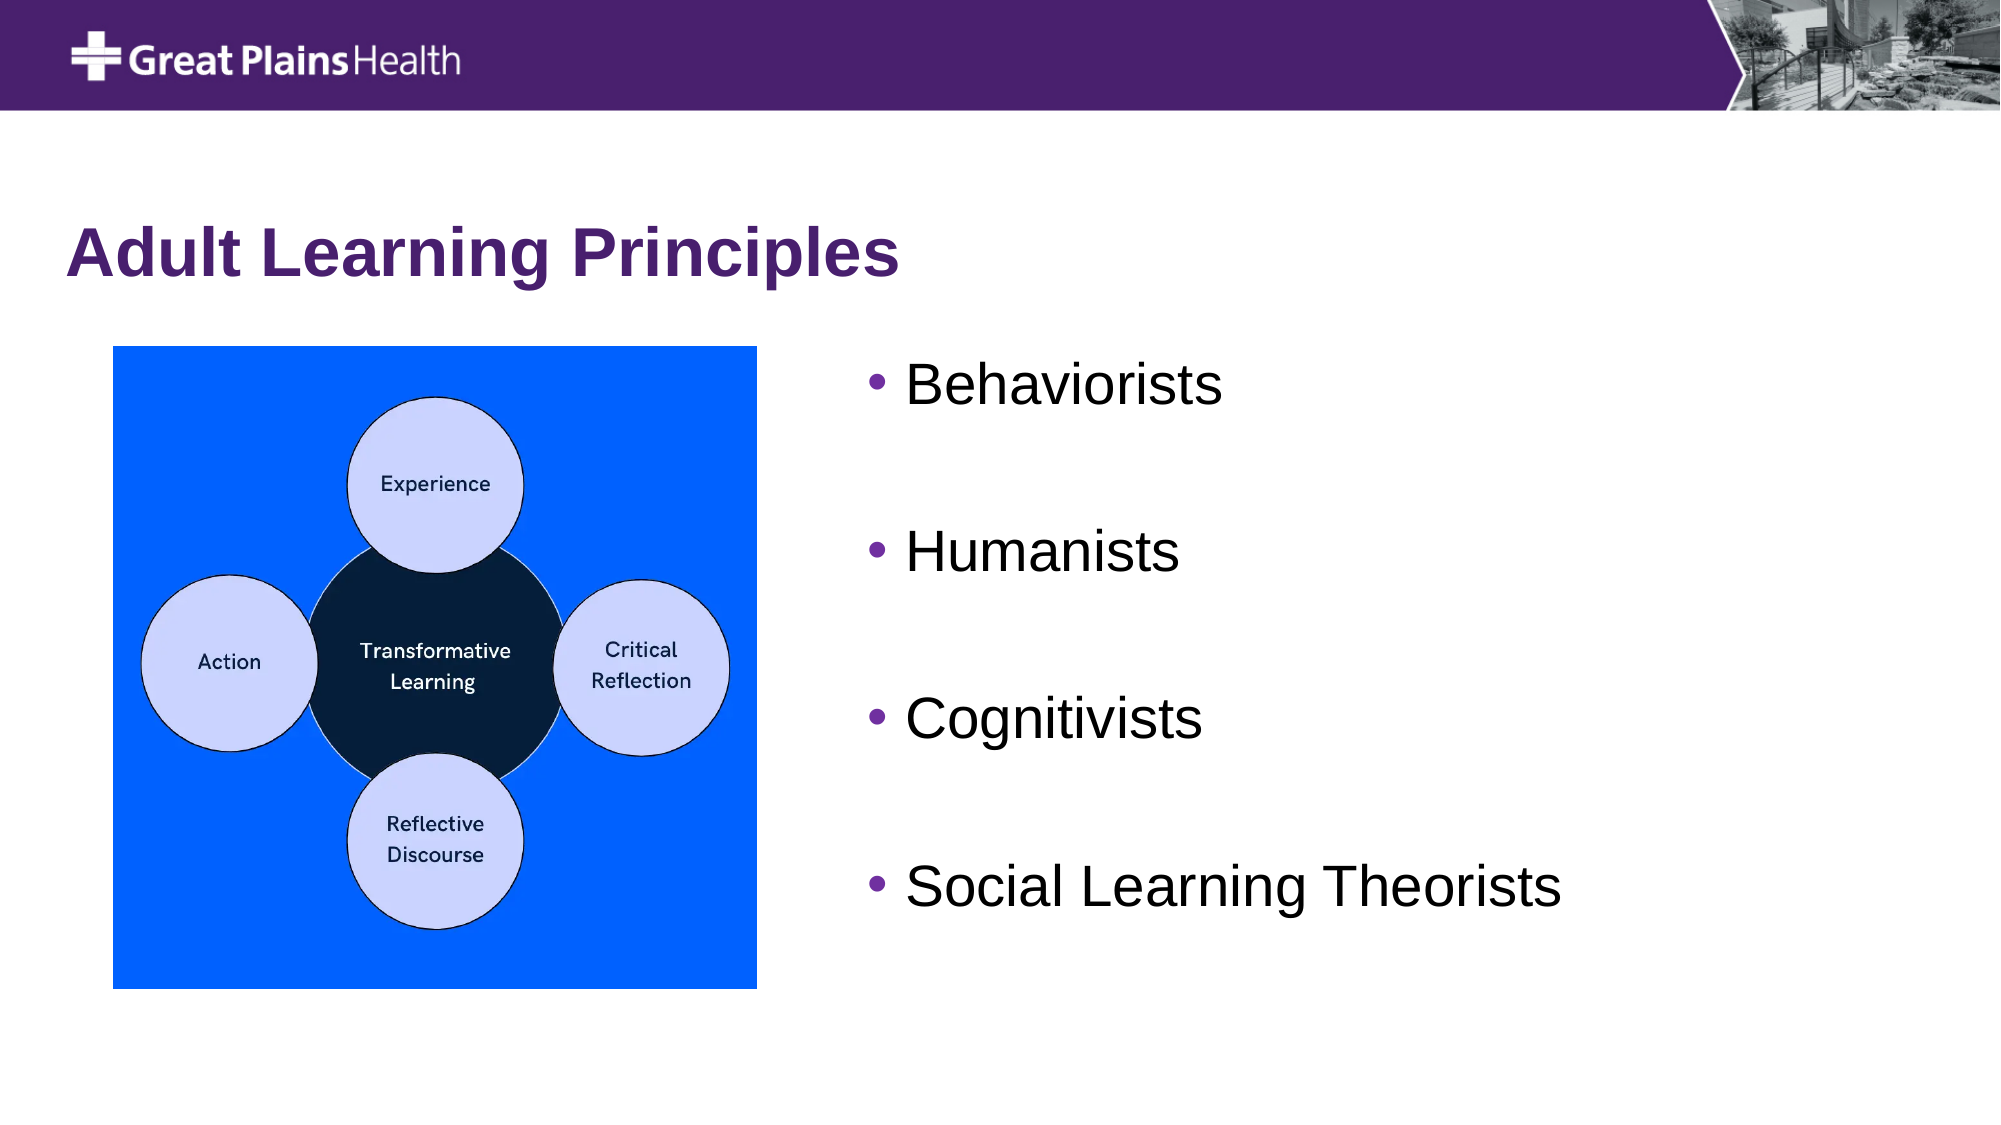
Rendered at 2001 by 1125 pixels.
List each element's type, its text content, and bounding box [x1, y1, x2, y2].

picture [0, 0, 2000, 1125]
list Behaviorists Humanists Cognitivists Social Learning Theorists [852, 346, 1863, 1061]
title Adult Learning Principles [50, 209, 1863, 300]
